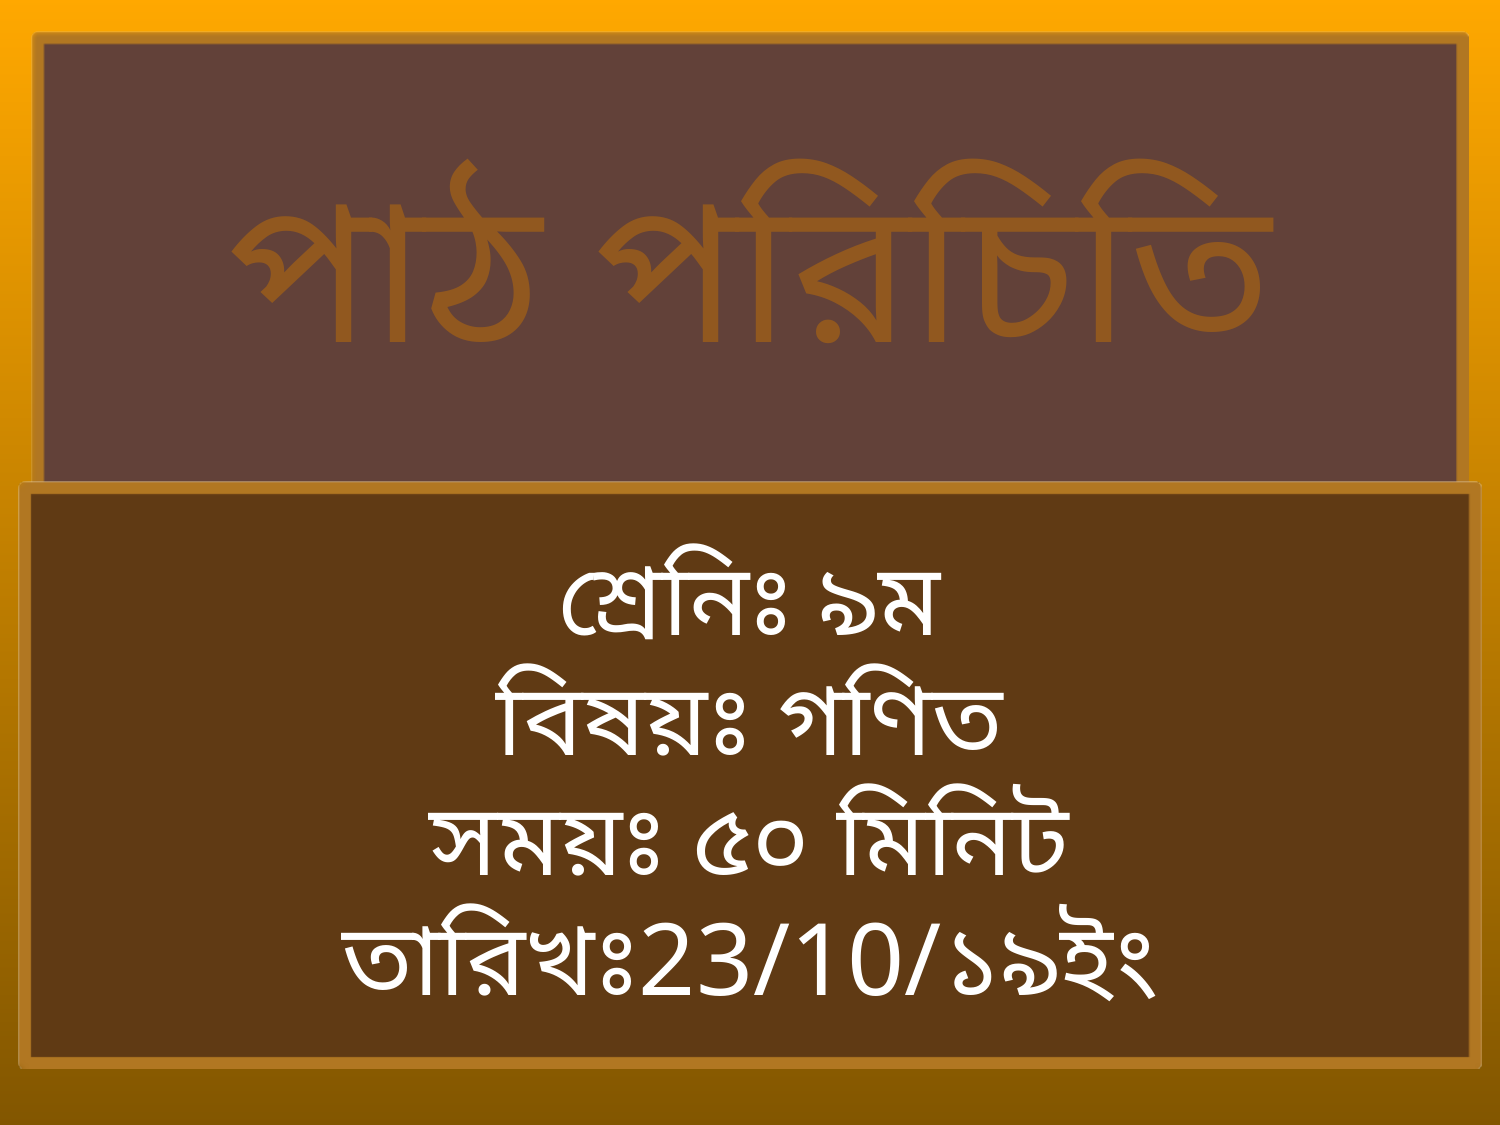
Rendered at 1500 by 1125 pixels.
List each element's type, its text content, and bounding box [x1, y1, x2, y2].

text_box শ্রেনিঃ ৯ম বিষয়ঃ গণিত সময়ঃ ৫০ মিনিট তারিখঃ23/10/১৯ইং [24, 487, 1478, 1065]
text_box পাঠ পরিচিতি [36, 36, 1465, 485]
